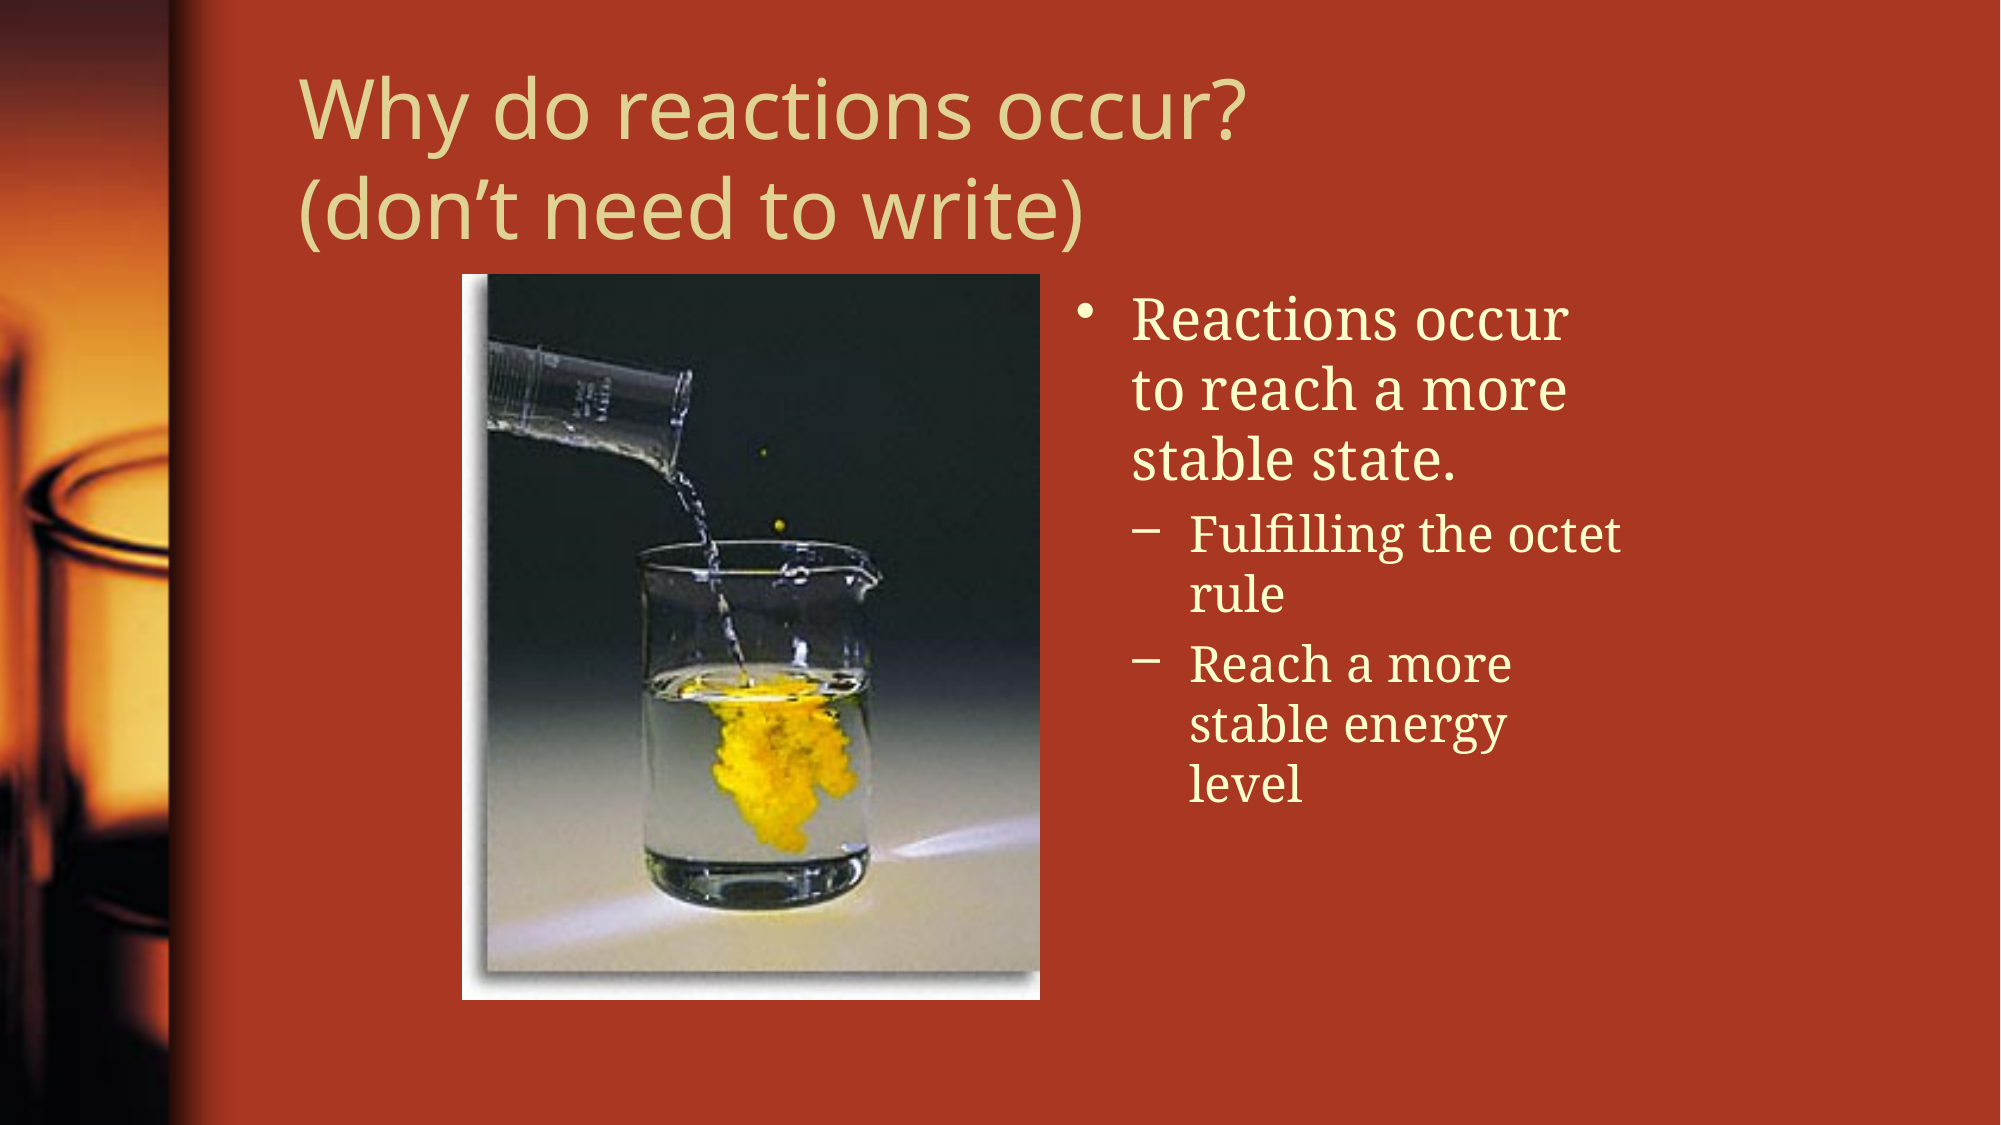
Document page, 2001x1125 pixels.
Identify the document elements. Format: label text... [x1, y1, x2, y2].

picture [0, 0, 2001, 1125]
list Reactions occur to reach a more stable state. Fulfilling the octet rule Reach a more stable energy level [1060, 275, 1638, 1000]
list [462, 274, 1040, 1001]
title Why do reactions occur? (don’t need to write) [283, 75, 1850, 238]
